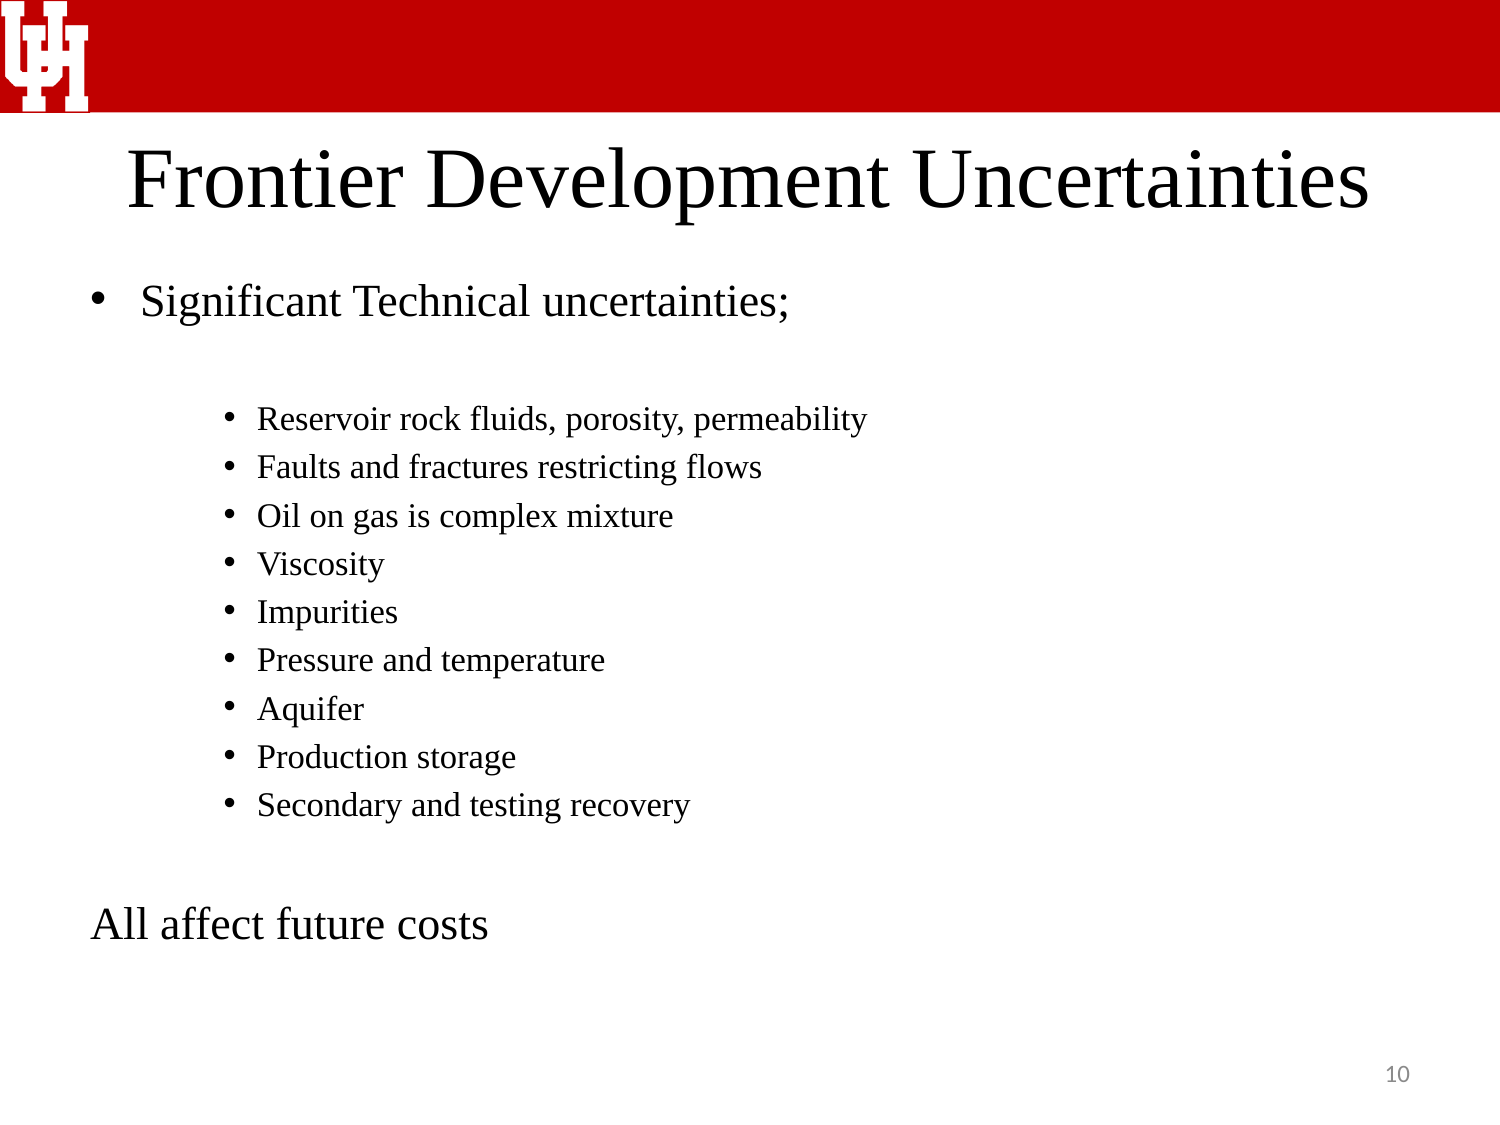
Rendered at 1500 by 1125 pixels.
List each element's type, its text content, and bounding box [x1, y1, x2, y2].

slide_number 10 [1074, 1042, 1425, 1103]
title Frontier Development Uncertainties [75, 112, 1425, 233]
list Significant Technical uncertainties; Reservoir rock fluids, porosity, permeability Faults and fractures restricting flows Oil on gas is complex mixture Viscosity Impurities Pressure and temperature Aquifer Production storage Secondary and testing recovery All affect future costs [75, 262, 1425, 1005]
picture [0, 0, 91, 113]
